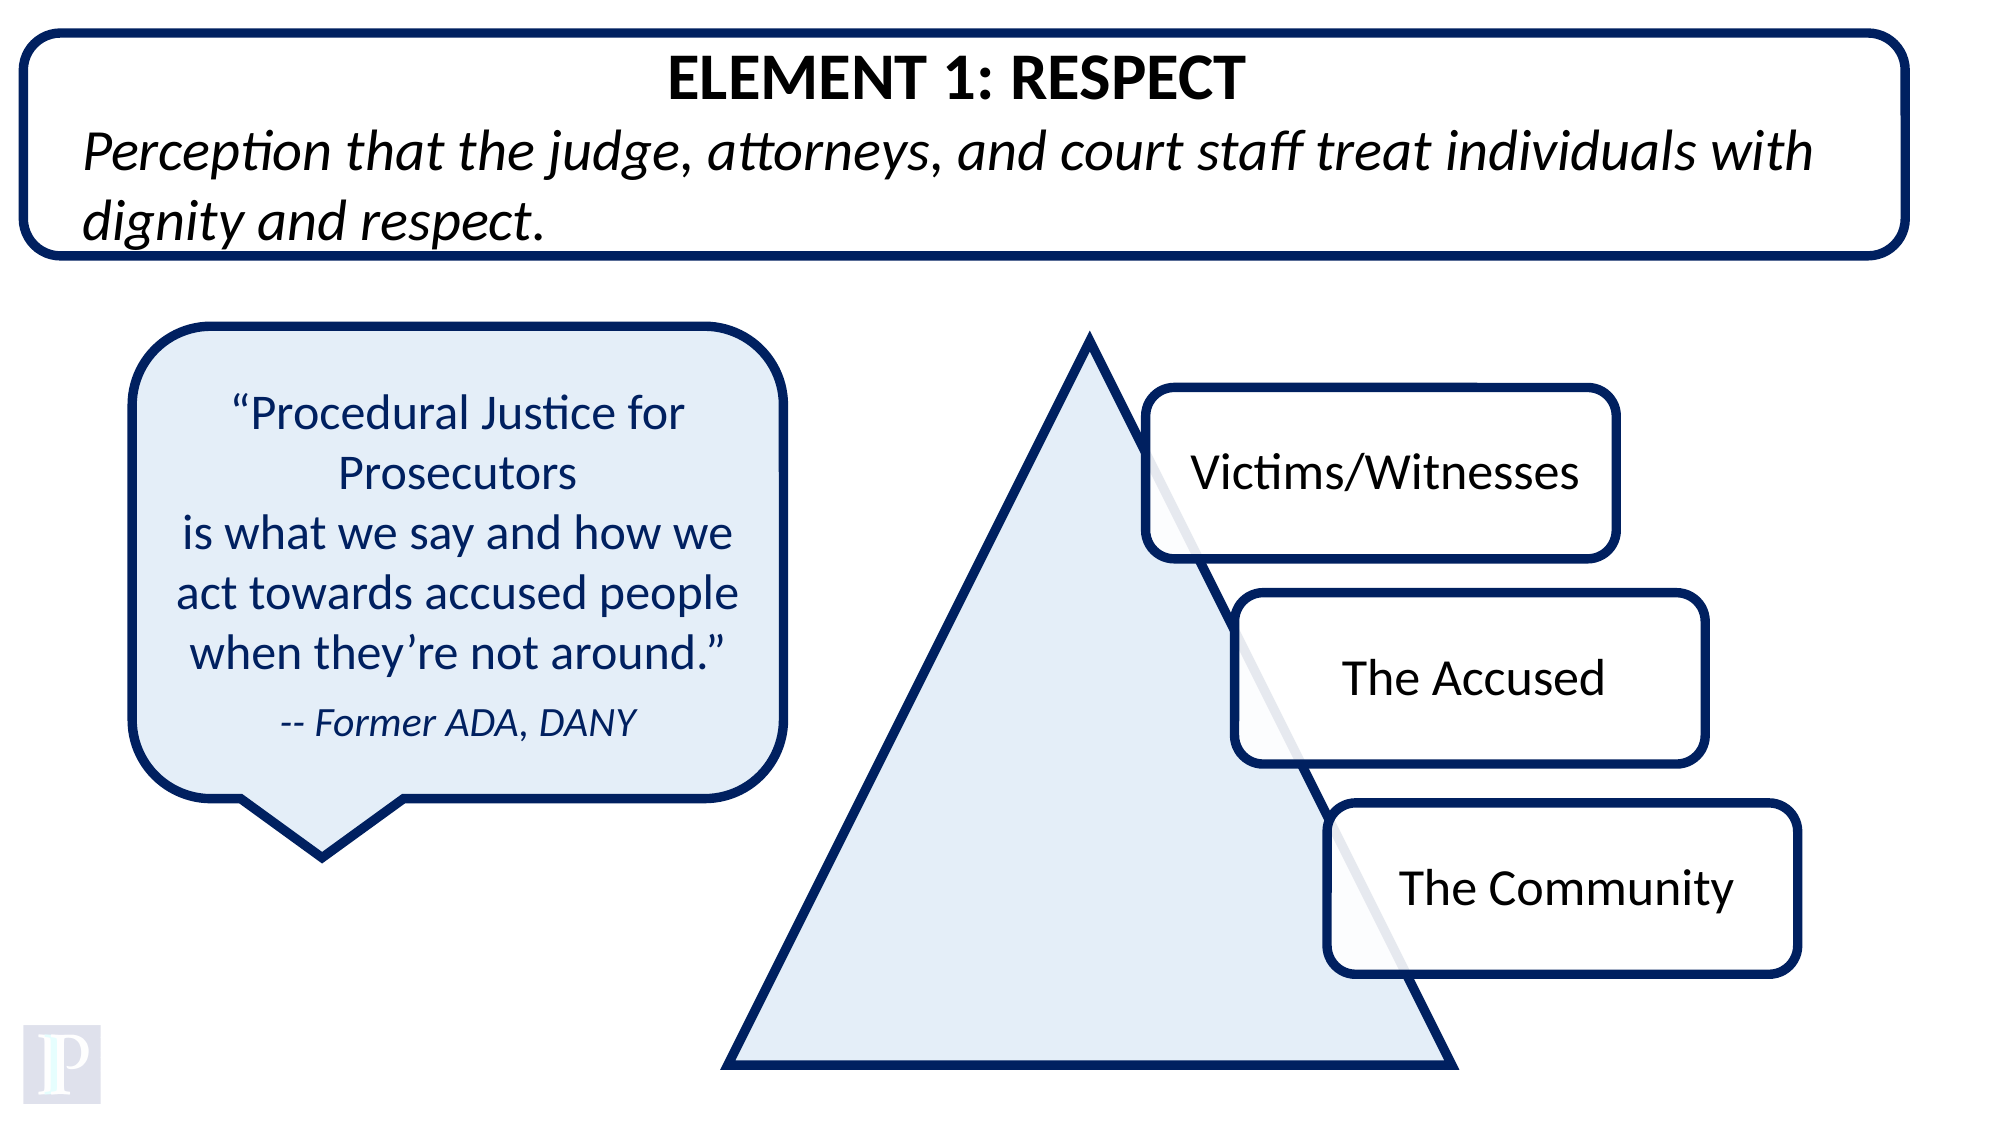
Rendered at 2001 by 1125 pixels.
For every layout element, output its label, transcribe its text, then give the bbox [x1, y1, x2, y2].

text_box “Procedural Justice for Prosecutors is what we say and how we act towards accused people when they’re not around.” -- Former ADA, DANY [131, 325, 753, 859]
text_box [22, 31, 67, 257]
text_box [457, 341, 1831, 1066]
text_box [1847, 31, 1907, 257]
picture [23, 1025, 101, 1105]
text_box ELEMENT 1: RESPECT Perception that the judge, attorneys, and court staff treat individuals with dignity and respect. [67, 25, 1847, 260]
